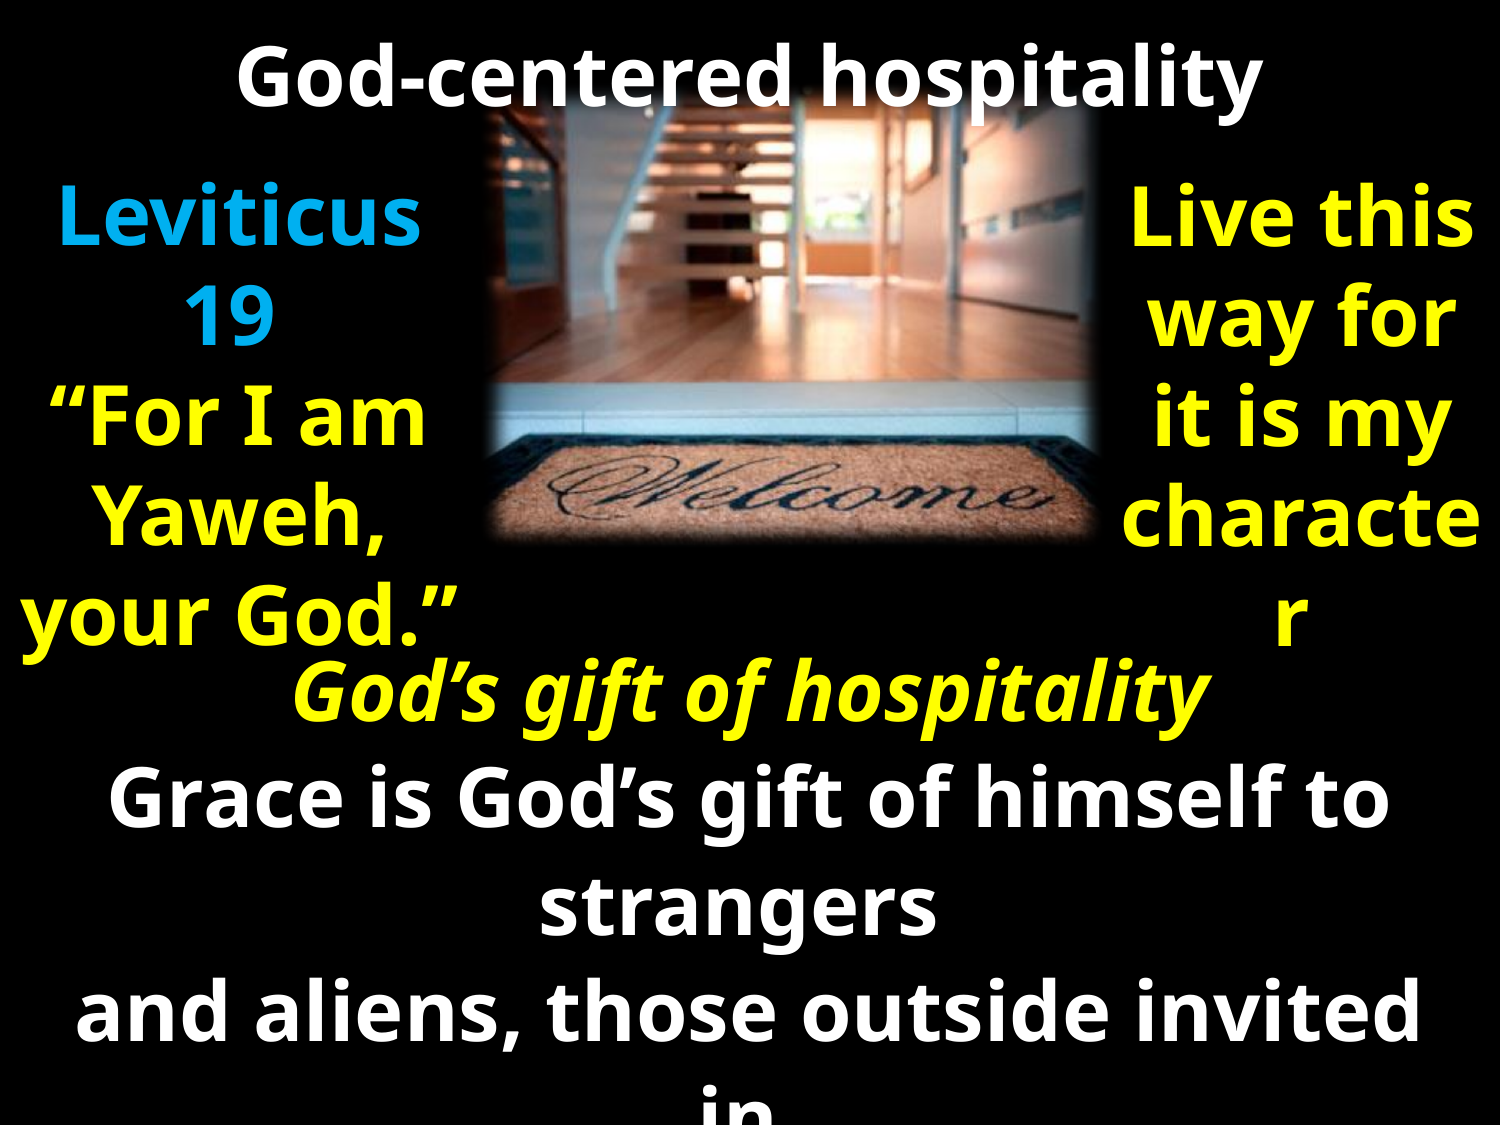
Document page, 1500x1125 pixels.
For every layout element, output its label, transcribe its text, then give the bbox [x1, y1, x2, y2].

text_box Live this way for it is my character [1104, 155, 1500, 671]
text_box God-centered hospitality [0, 9, 1500, 131]
text_box God’s gift of hospitality Grace is God’s gift of himself to strangers and aliens, those outside invited in. Ephesians 2:12-18 [0, 623, 1500, 1125]
text_box Leviticus 19 “For I am Yaweh, your God.” [0, 154, 479, 670]
picture [479, 81, 1105, 551]
